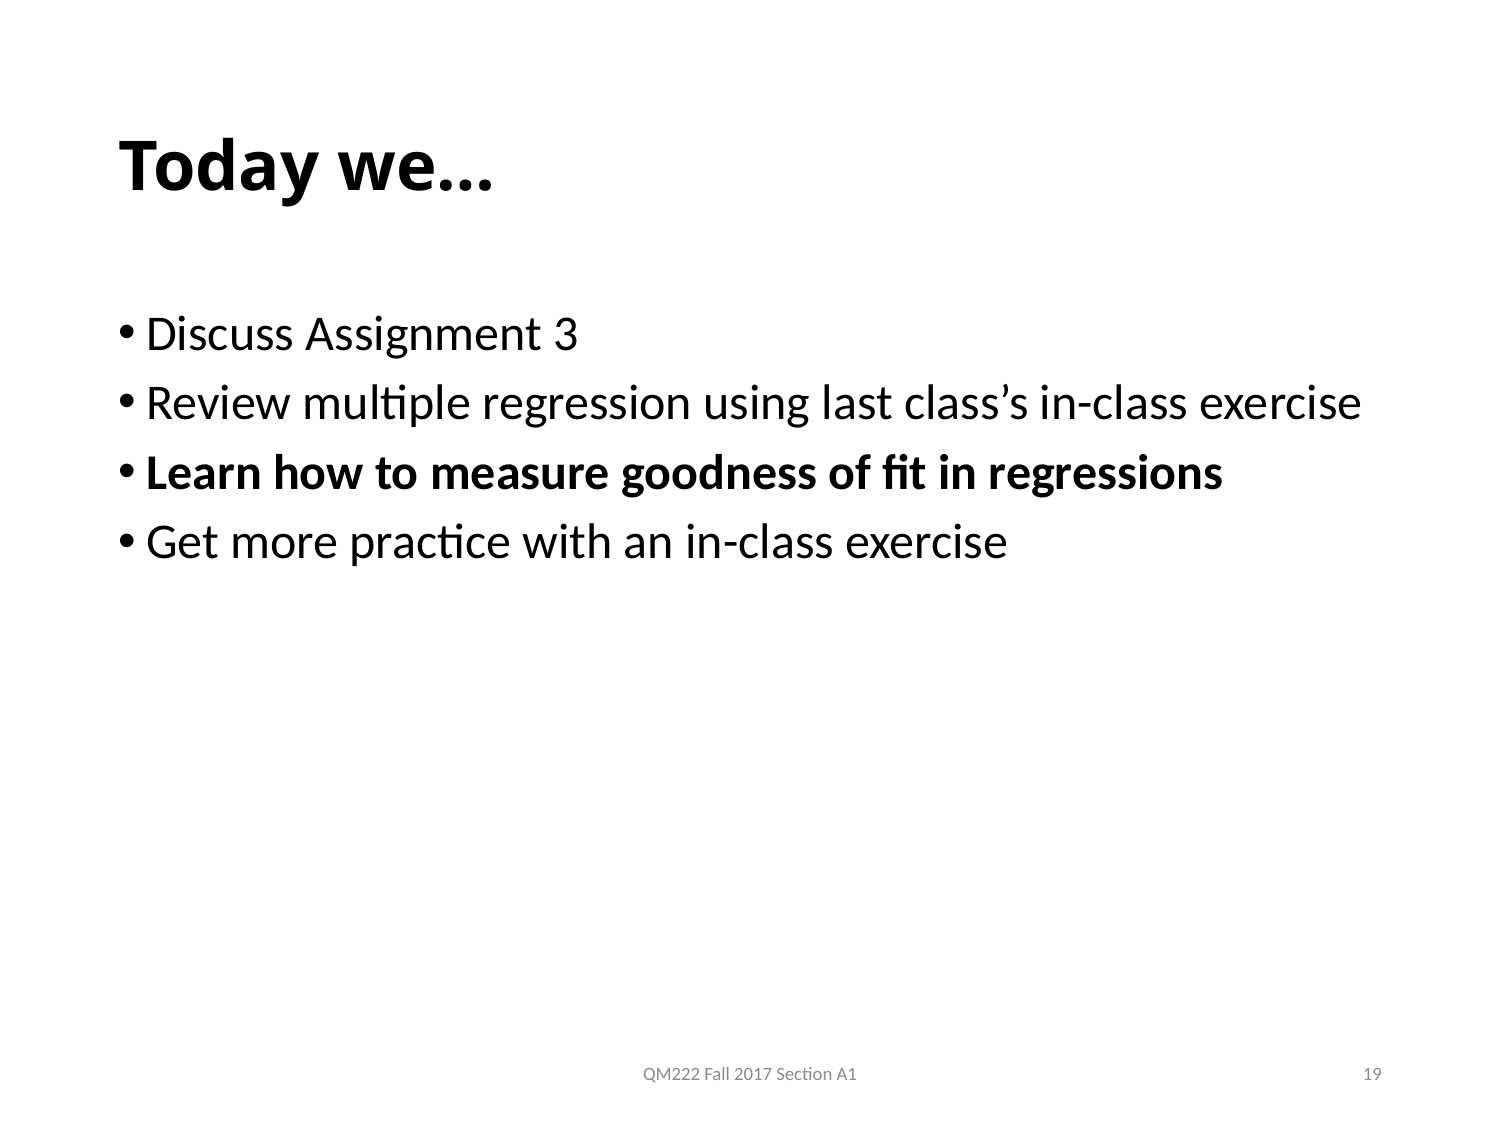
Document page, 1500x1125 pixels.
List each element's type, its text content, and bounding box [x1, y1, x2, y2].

list Discuss Assignment 3 Review multiple regression using last class’s in-class exercise Learn how to measure goodness of fit in regressions Get more practice with an in-class exercise [103, 299, 1397, 1014]
title Today we… [103, 59, 1397, 278]
slide_number 19 [1059, 1042, 1397, 1103]
footer QM222 Fall 2017 Section A1 [496, 1042, 1004, 1103]
